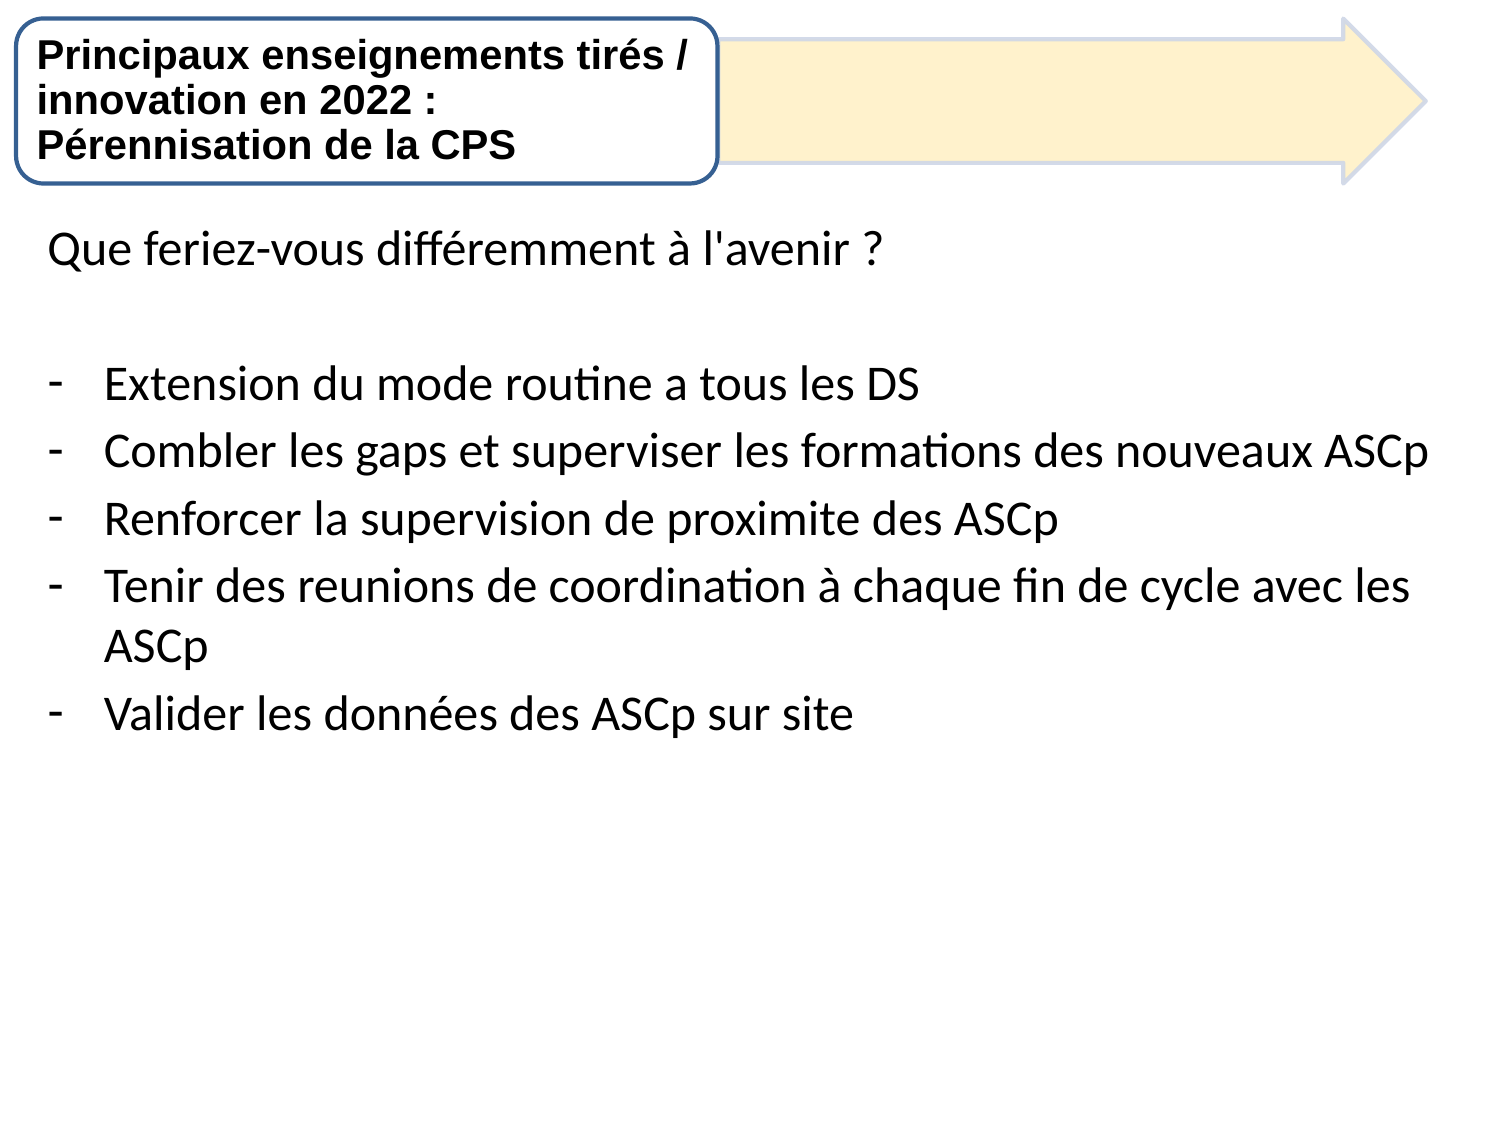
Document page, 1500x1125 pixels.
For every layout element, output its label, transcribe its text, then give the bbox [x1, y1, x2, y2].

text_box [15, 18, 1426, 184]
text_box Que feriez-vous différemment à l'avenir ? Extension du mode routine a tous les DS Combler les gaps et superviser les formations des nouveaux ASCp Renforcer la supervision de proximite des ASCp Tenir des reunions de coordination à chaque fin de cycle avec les ASCp Valider les données des ASCp sur site [32, 207, 1471, 1109]
